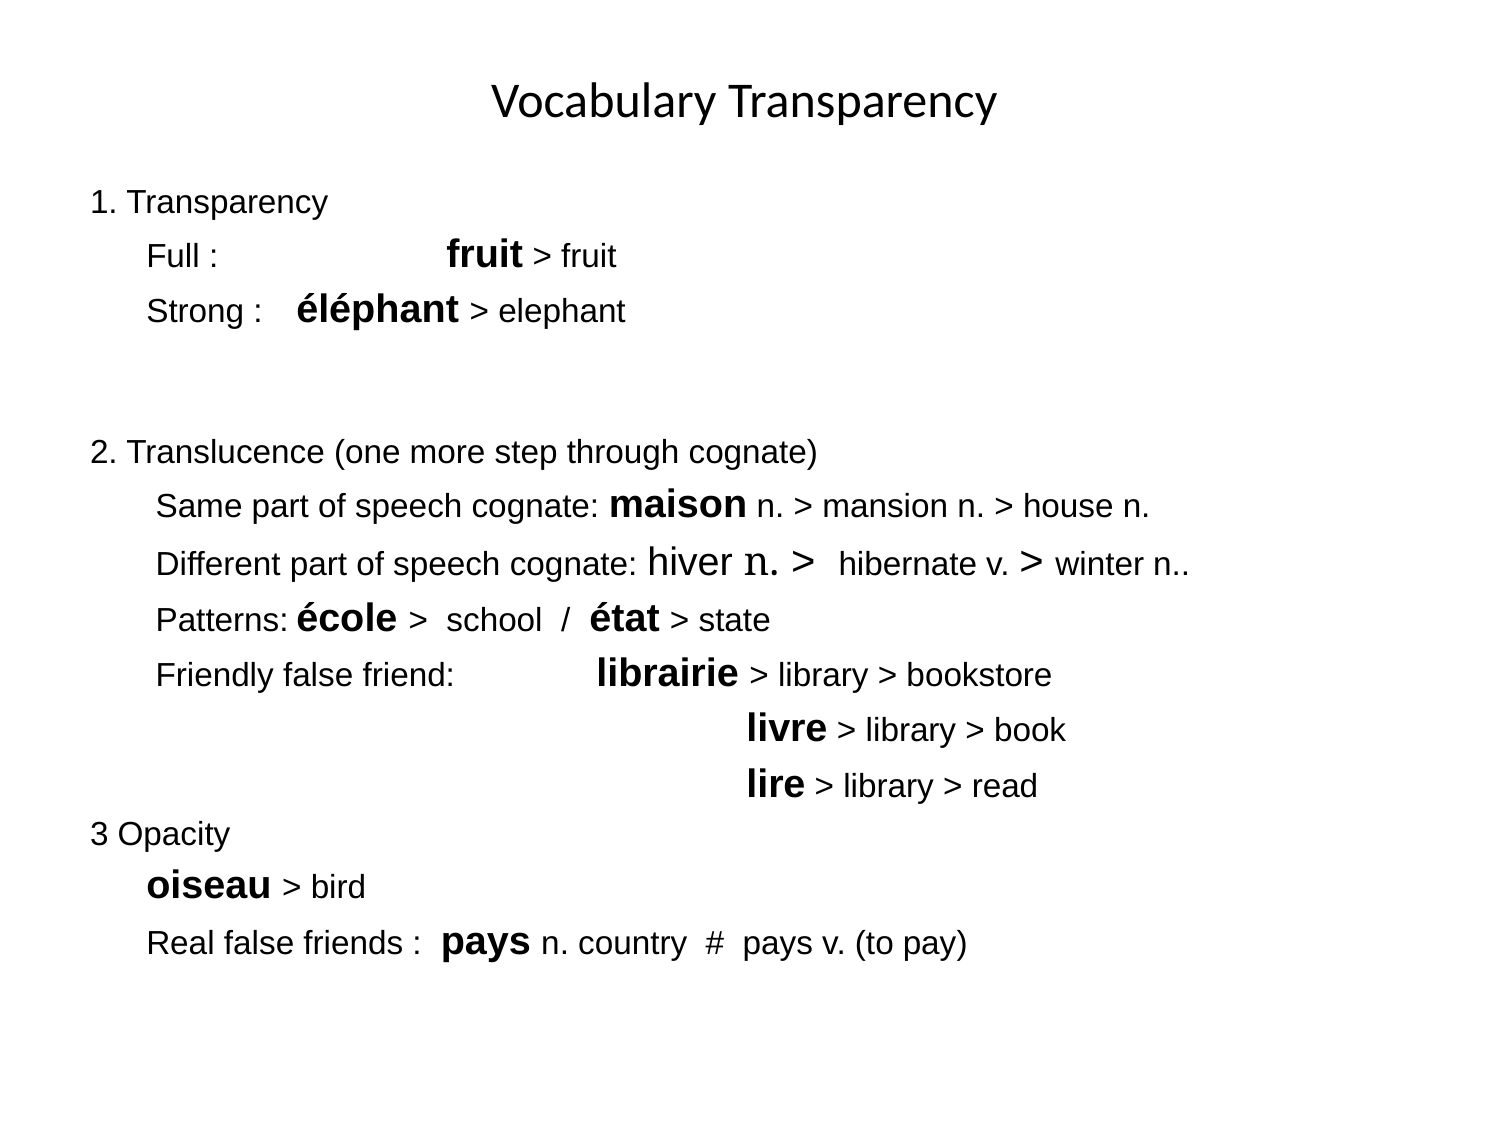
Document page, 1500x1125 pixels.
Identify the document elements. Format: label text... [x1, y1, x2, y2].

list 1. Transparency Full : fruit > fruit Strong : éléphant > elephant 2. Translucence (one more step through cognate) Same part of speech cognate: maison n. > mansion n. > house n. Different part of speech cognate: hiver n. > hibernate v. > winter n.. Patterns: école > school / état > state Friendly false friend: librairie > library > bookstore livre > library > book lire > library > read 3 Opacity oiseau > bird Real false friends : pays n. country # pays v. (to pay) [75, 172, 1425, 1005]
title Vocabulary Transparency [75, 45, 1425, 149]
